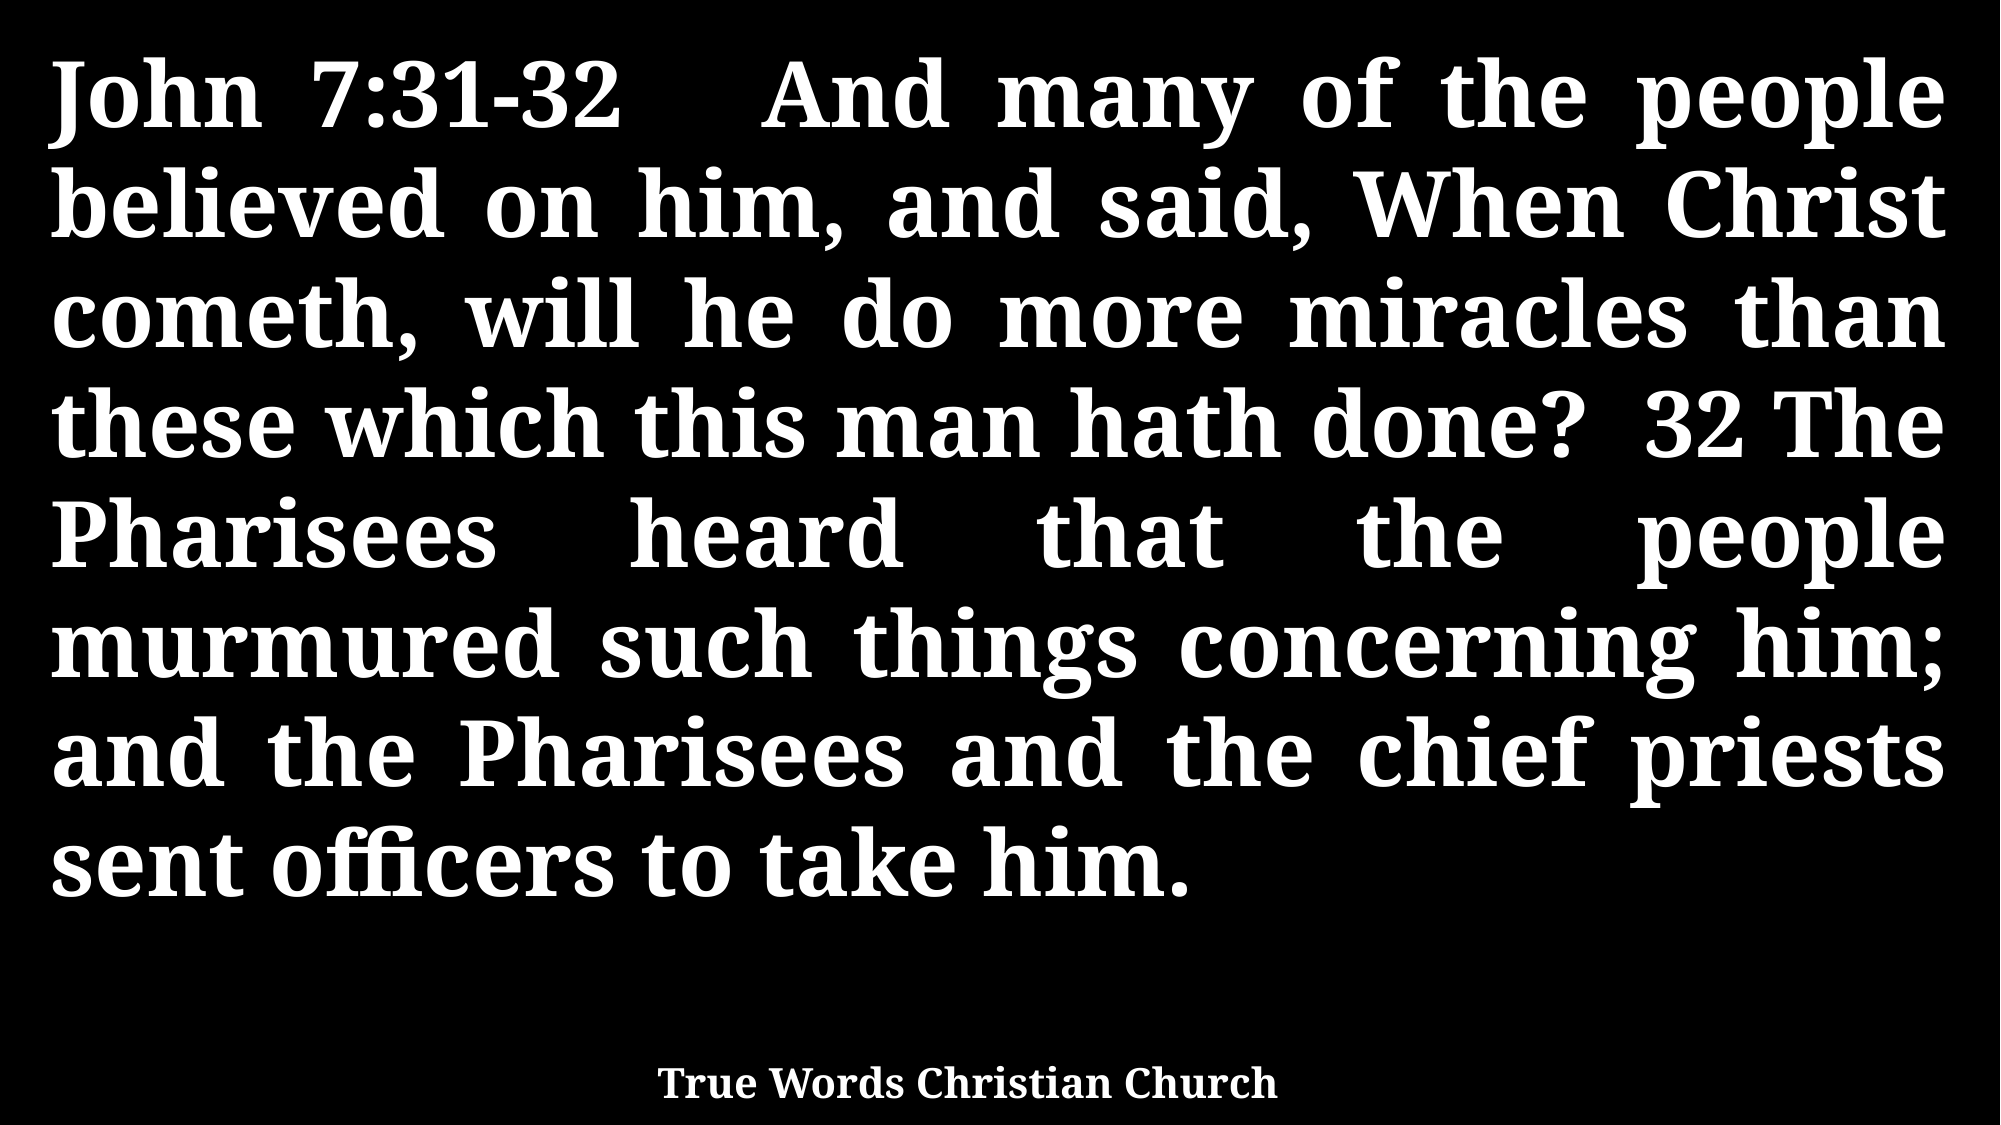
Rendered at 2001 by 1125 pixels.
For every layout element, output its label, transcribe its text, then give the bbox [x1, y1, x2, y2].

text_box True Words Christian Church [642, 1049, 1294, 1114]
text_box John 7:31-32 And many of the people believed on him, and said, When Christ cometh, will he do more miracles than these which this man hath done? 32 The Pharisees heard that the people murmured such things concerning him; and the Pharisees and the chief priests sent officers to take him. [35, 28, 1965, 923]
